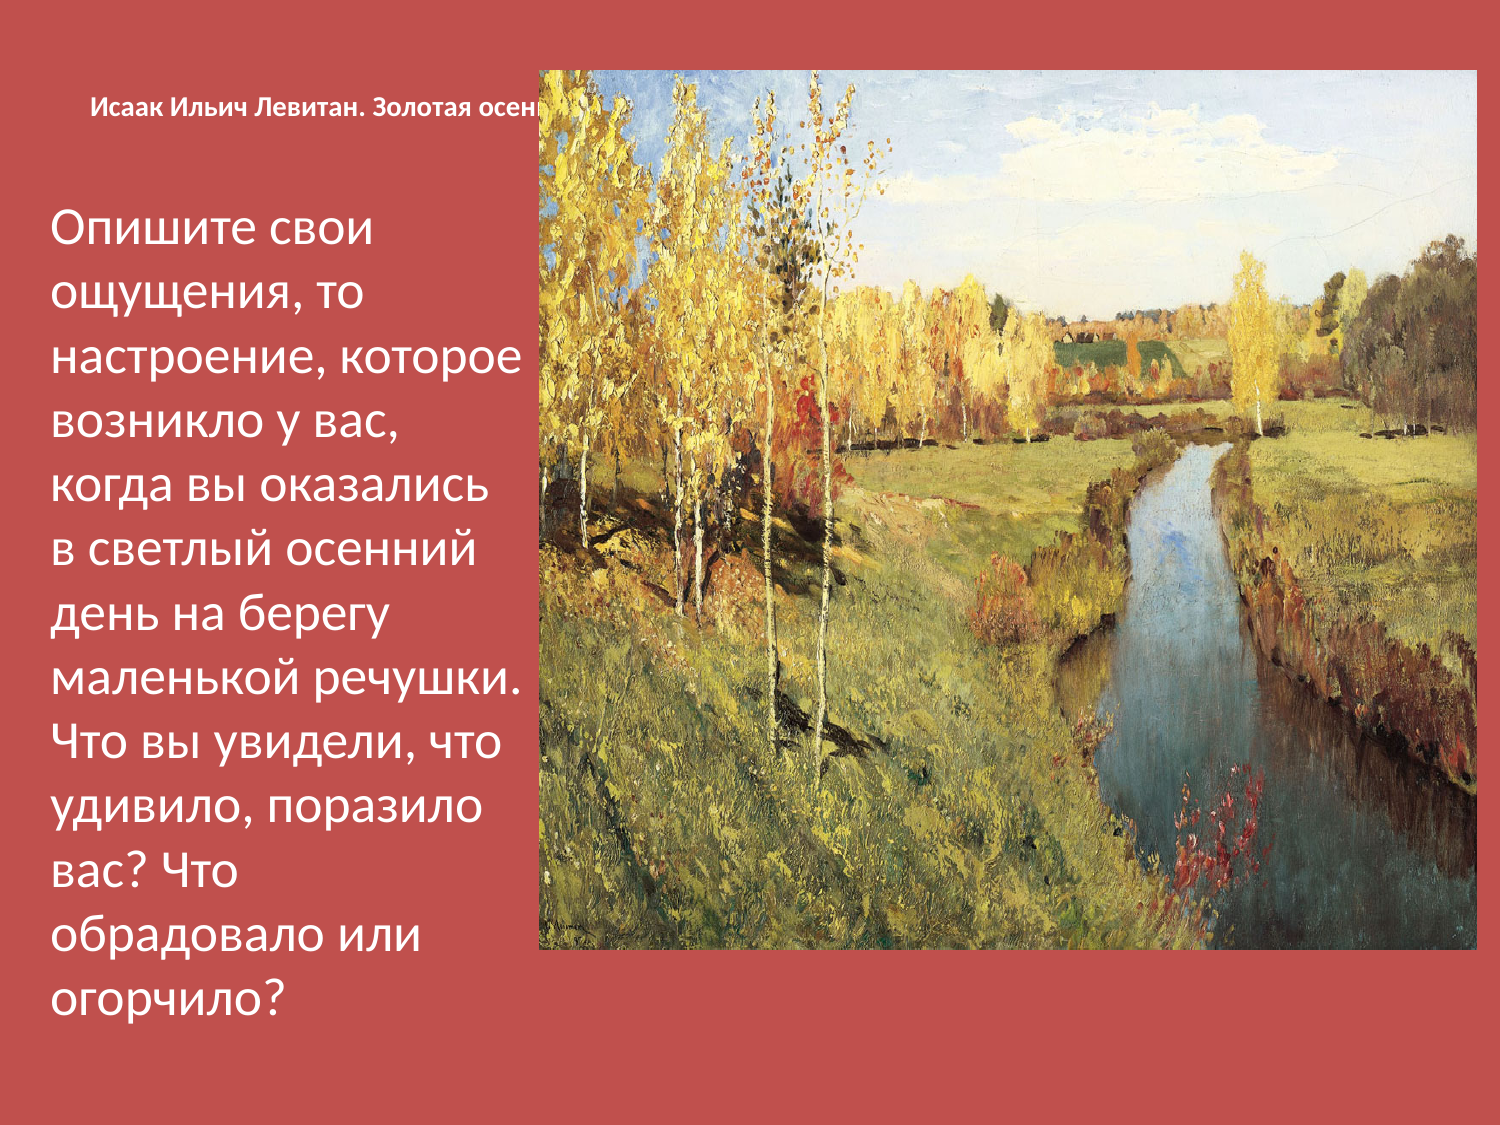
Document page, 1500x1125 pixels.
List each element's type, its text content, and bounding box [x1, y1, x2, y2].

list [538, 70, 1477, 950]
list Опишите свои ощущения, то настроение, которое возникло у вас, когда вы оказались в светлый осенний день на берегу маленькой речушки. Что вы увидели, что удивило, поразило вас? Что обрадовало или огорчило? [35, 140, 539, 1102]
title Исаак Ильич Левитан. Золотая осень [75, 44, 569, 140]
